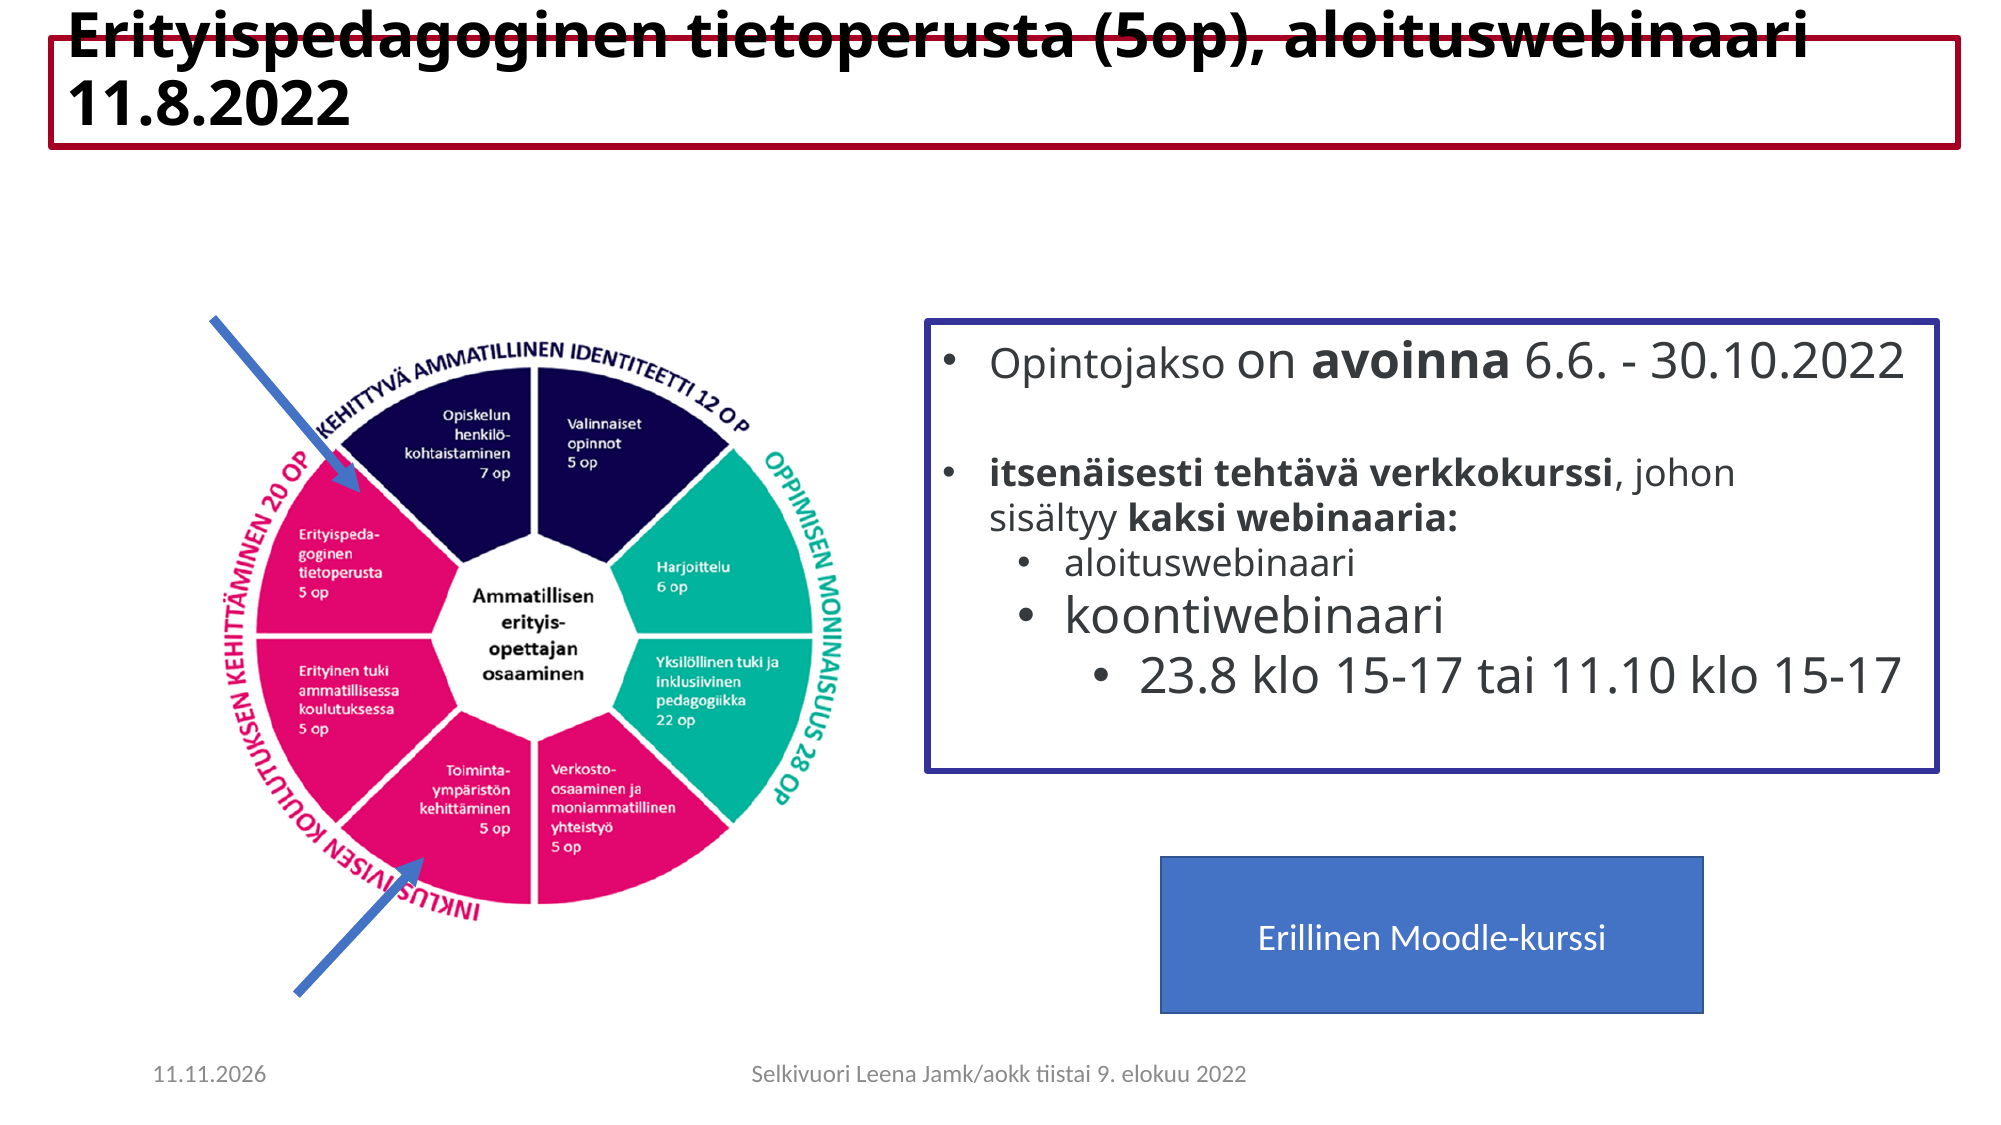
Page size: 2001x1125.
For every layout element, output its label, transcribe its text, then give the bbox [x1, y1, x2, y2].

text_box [296, 857, 425, 995]
text_box Erillinen Moodle-kurssi [1160, 856, 1704, 1014]
text_box Opintojakso on avoinna 6.6. - 30.10.2022 itsenäisesti tehtävä verkkokurssi, johon sisältyy kaksi webinaaria: aloituswebinaari koontiwebinaari 23.8 klo 15-17 tai 11.10 klo 15-17 [927, 321, 1938, 772]
picture [80, 334, 943, 924]
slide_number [137, 1042, 588, 1103]
footer Selkivuori Leena Jamk/aokk tiistai 9. elokuu 2022 [662, 1042, 1338, 1103]
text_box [212, 318, 361, 493]
title Erityispedagoginen tietoperusta (5op), aloituswebinaari 11.8.2022 [50, 37, 1959, 147]
